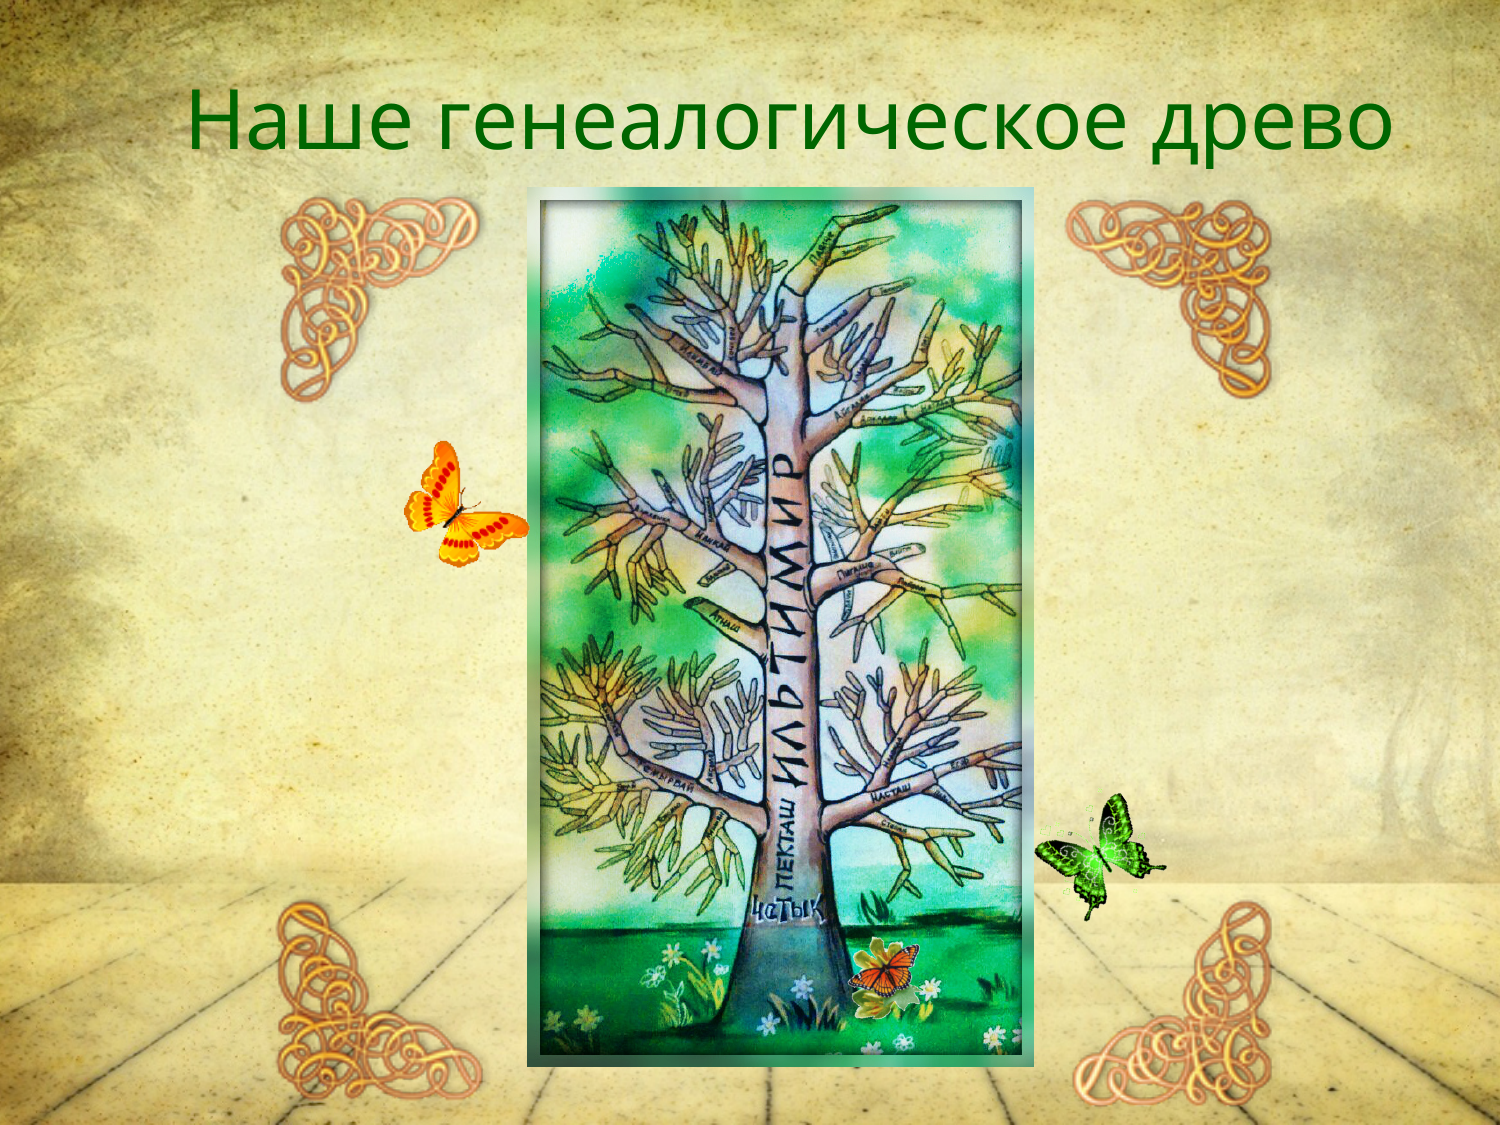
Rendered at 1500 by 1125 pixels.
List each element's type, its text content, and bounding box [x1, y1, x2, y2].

list Наше генеалогическое древо [23, 58, 1500, 200]
picture [0, 0, 1500, 1125]
